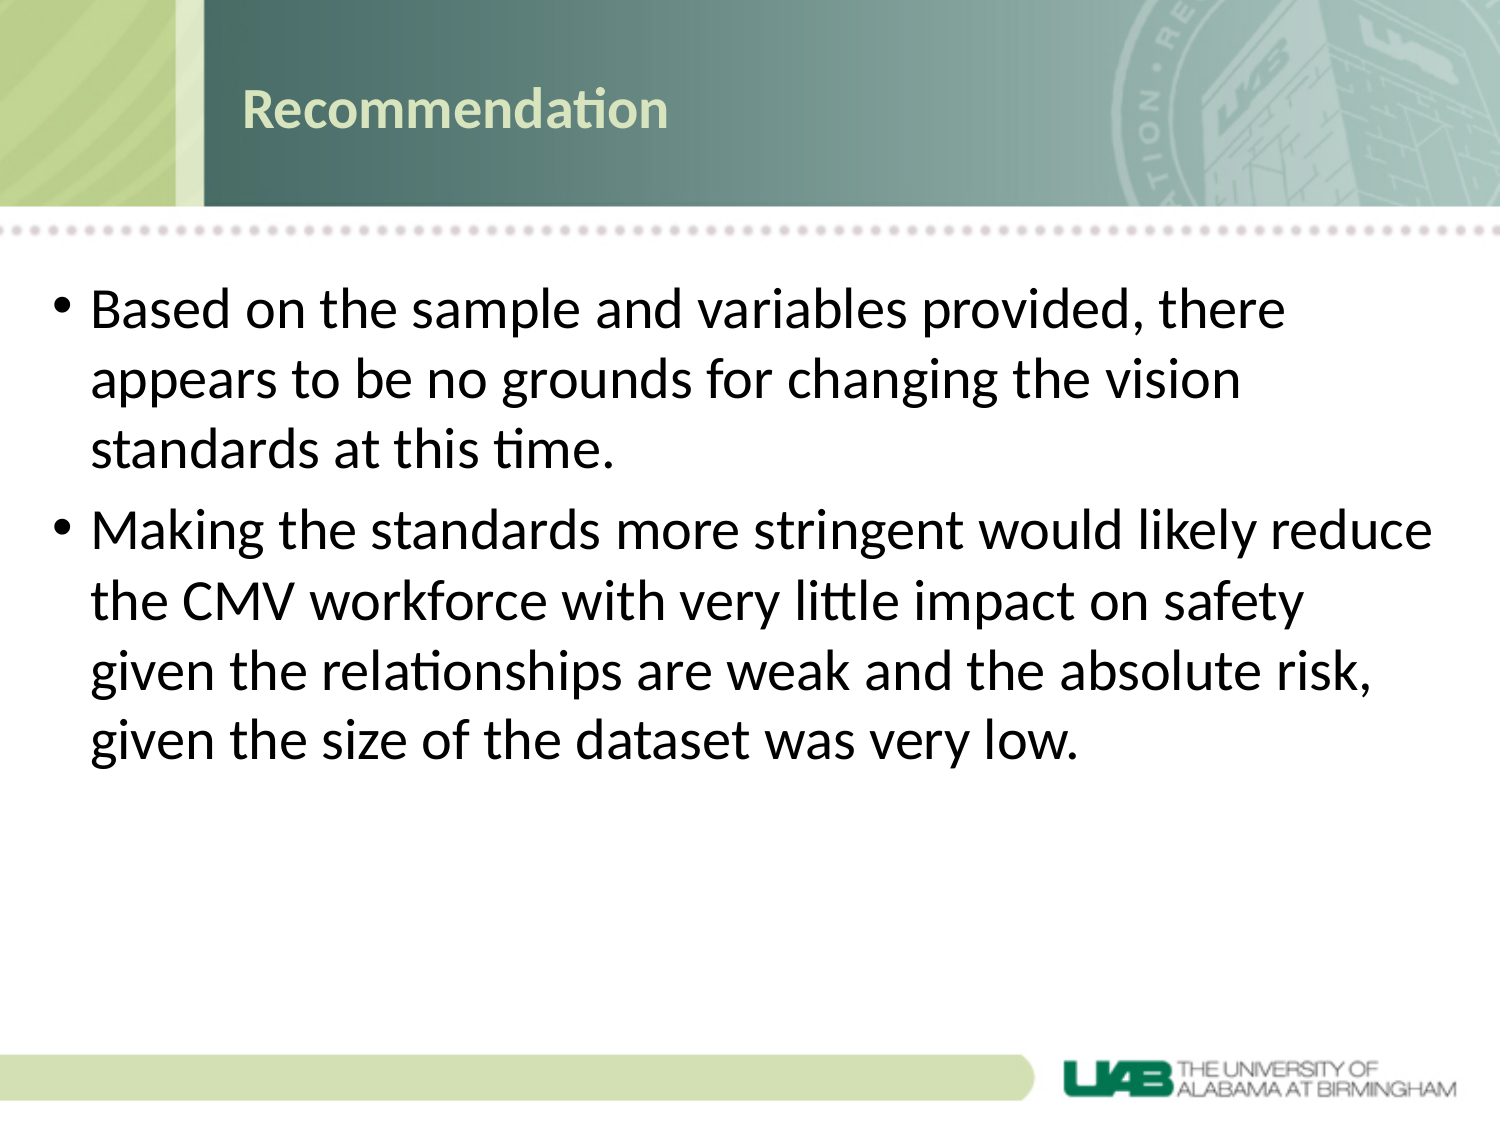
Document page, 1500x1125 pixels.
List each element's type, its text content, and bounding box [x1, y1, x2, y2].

picture [0, 0, 1500, 1125]
title Recommendation [227, 22, 1463, 188]
list Based on the sample and variables provided, there appears to be no grounds for changing the vision standards at this time. Making the standards more stringent would likely reduce the CMV workforce with very little impact on safety given the relationships are weak and the absolute risk, given the size of the dataset was very low. [37, 262, 1450, 963]
